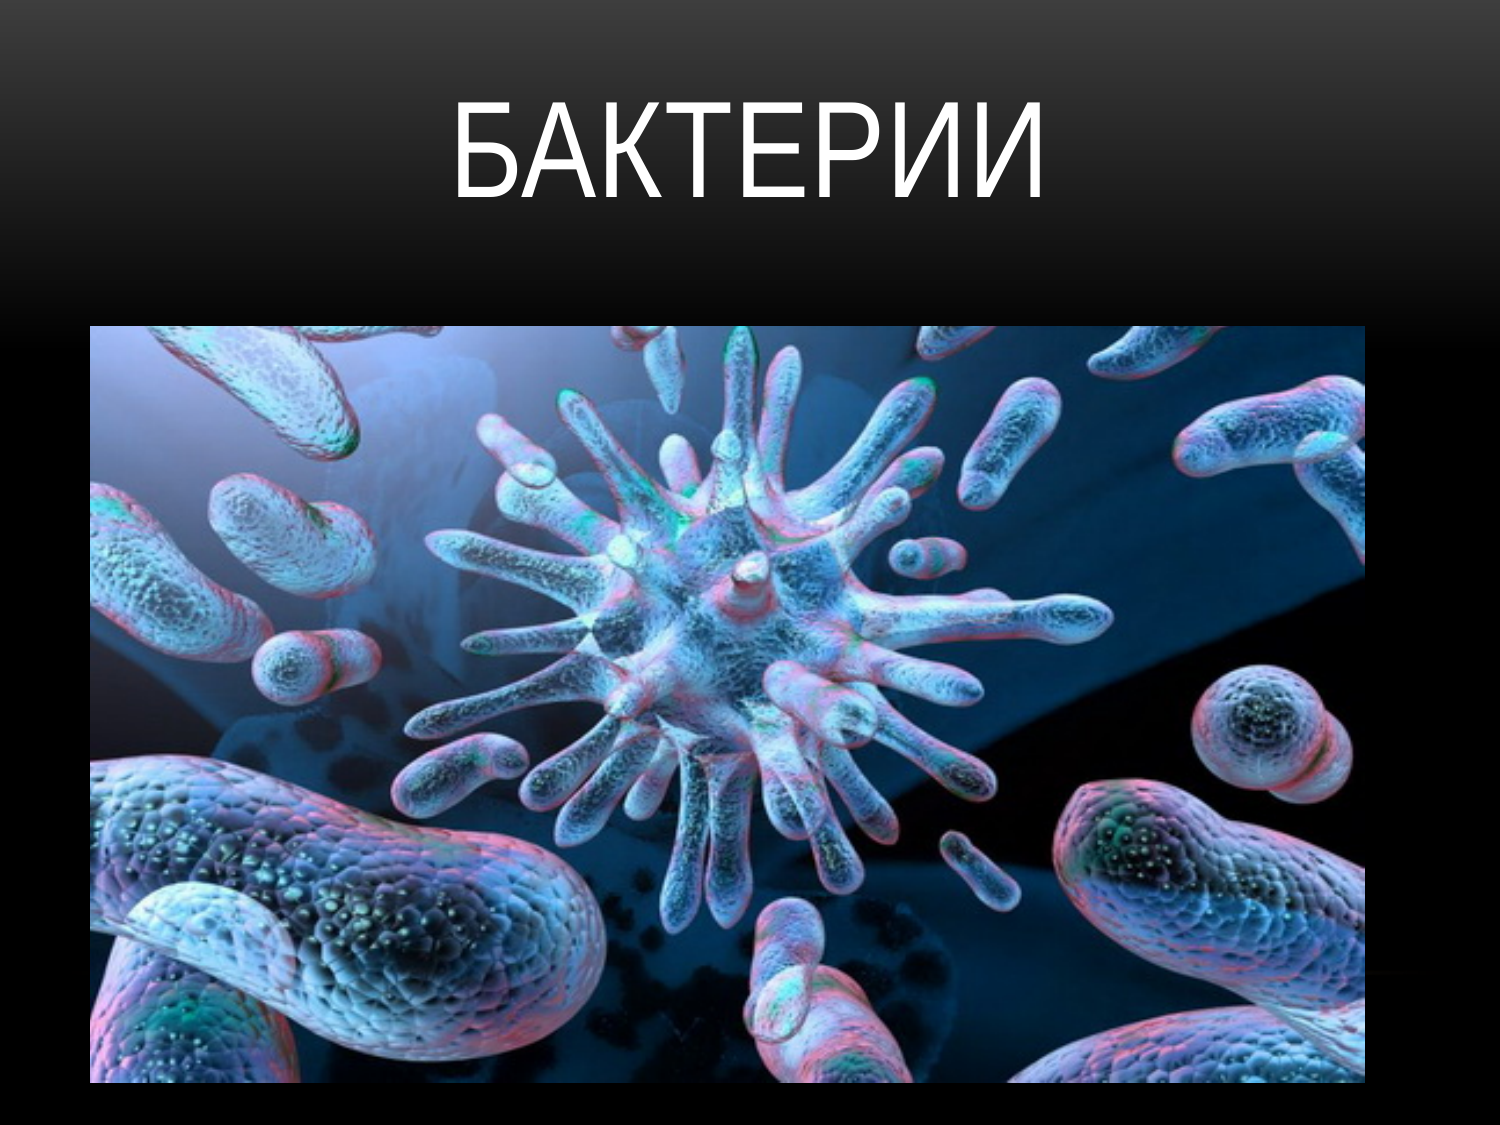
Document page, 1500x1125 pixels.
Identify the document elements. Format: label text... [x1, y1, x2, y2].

picture [0, 0, 1500, 1125]
title Бактерии [99, 45, 1400, 233]
